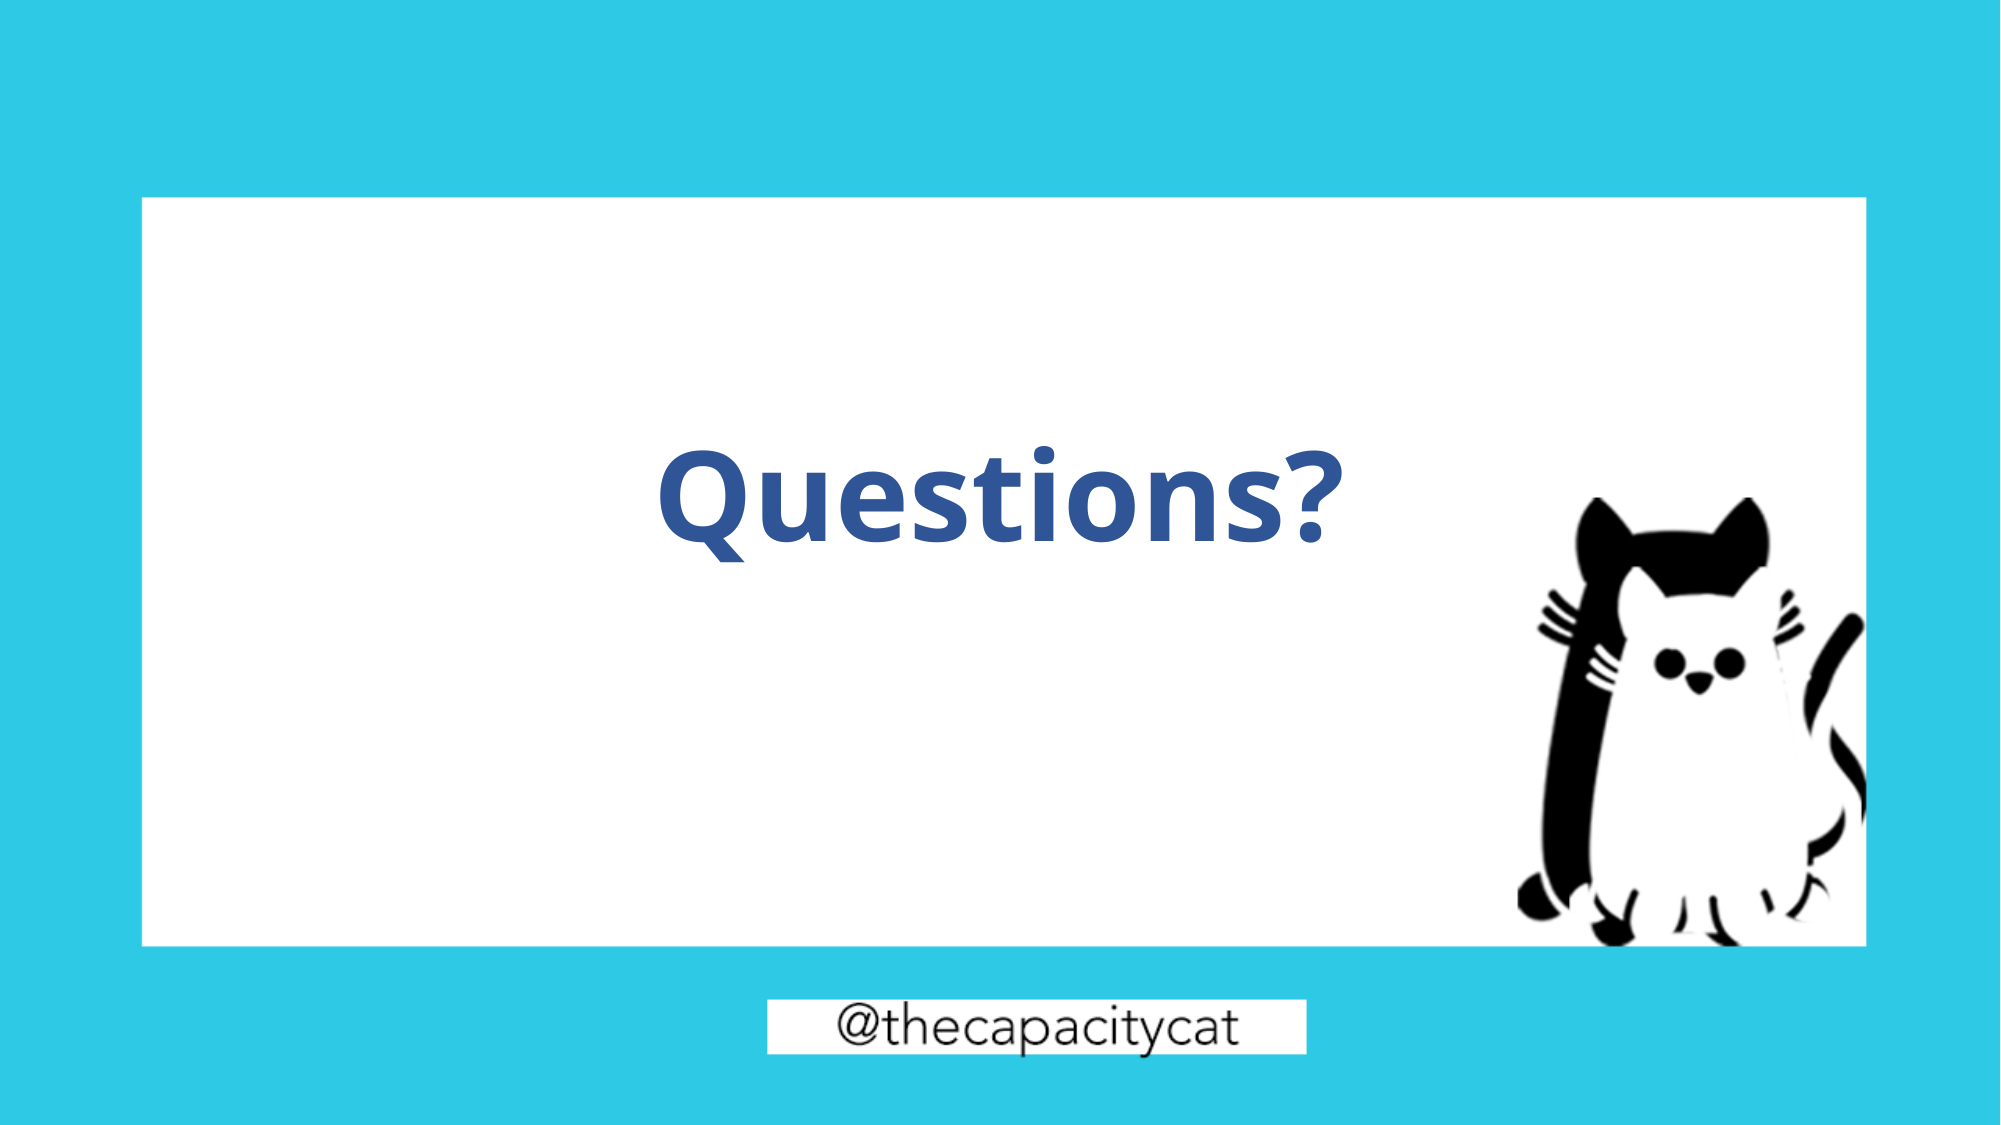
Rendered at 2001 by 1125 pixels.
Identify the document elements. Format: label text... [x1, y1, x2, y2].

picture [0, 0, 2001, 1125]
title Questions? [249, 184, 1750, 576]
